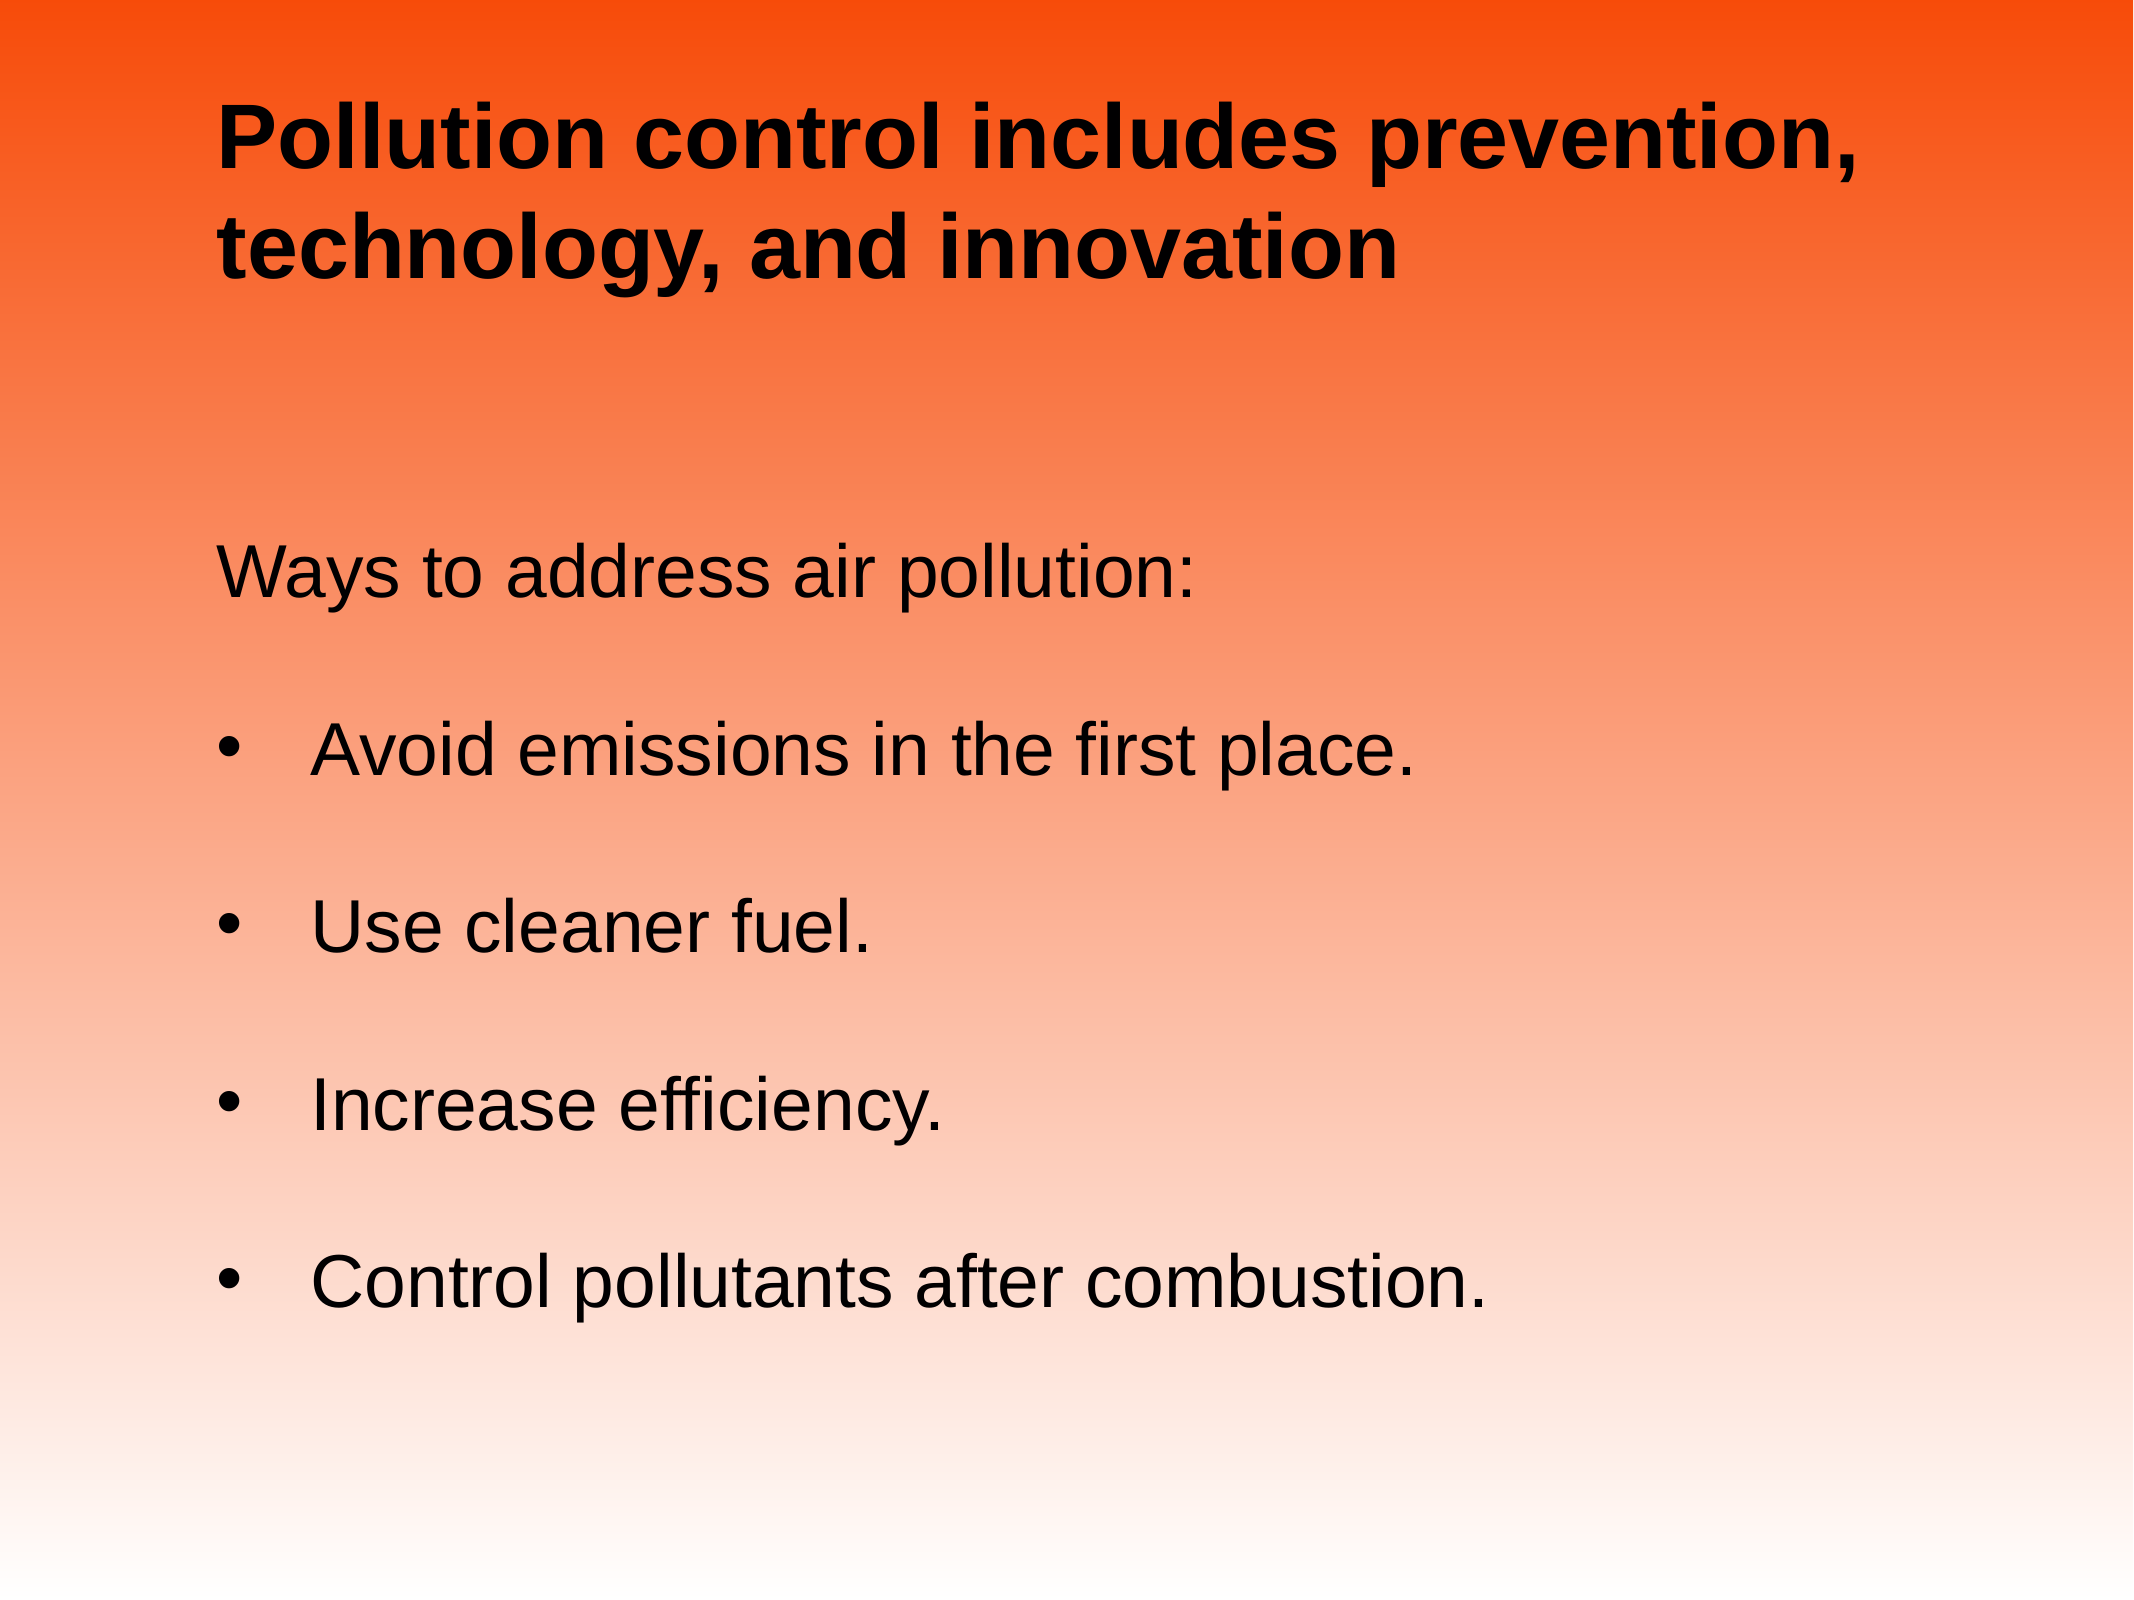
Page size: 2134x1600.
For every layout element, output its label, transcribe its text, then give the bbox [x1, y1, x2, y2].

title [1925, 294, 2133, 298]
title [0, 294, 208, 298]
title Pollution control includes prevention, technology, and innovation [208, 39, 1925, 443]
list Ways to address air pollution: Avoid emissions in the first place. Use cleaner fuel. Increase efficiency. Control pollutants after combustion. [208, 443, 1925, 1402]
